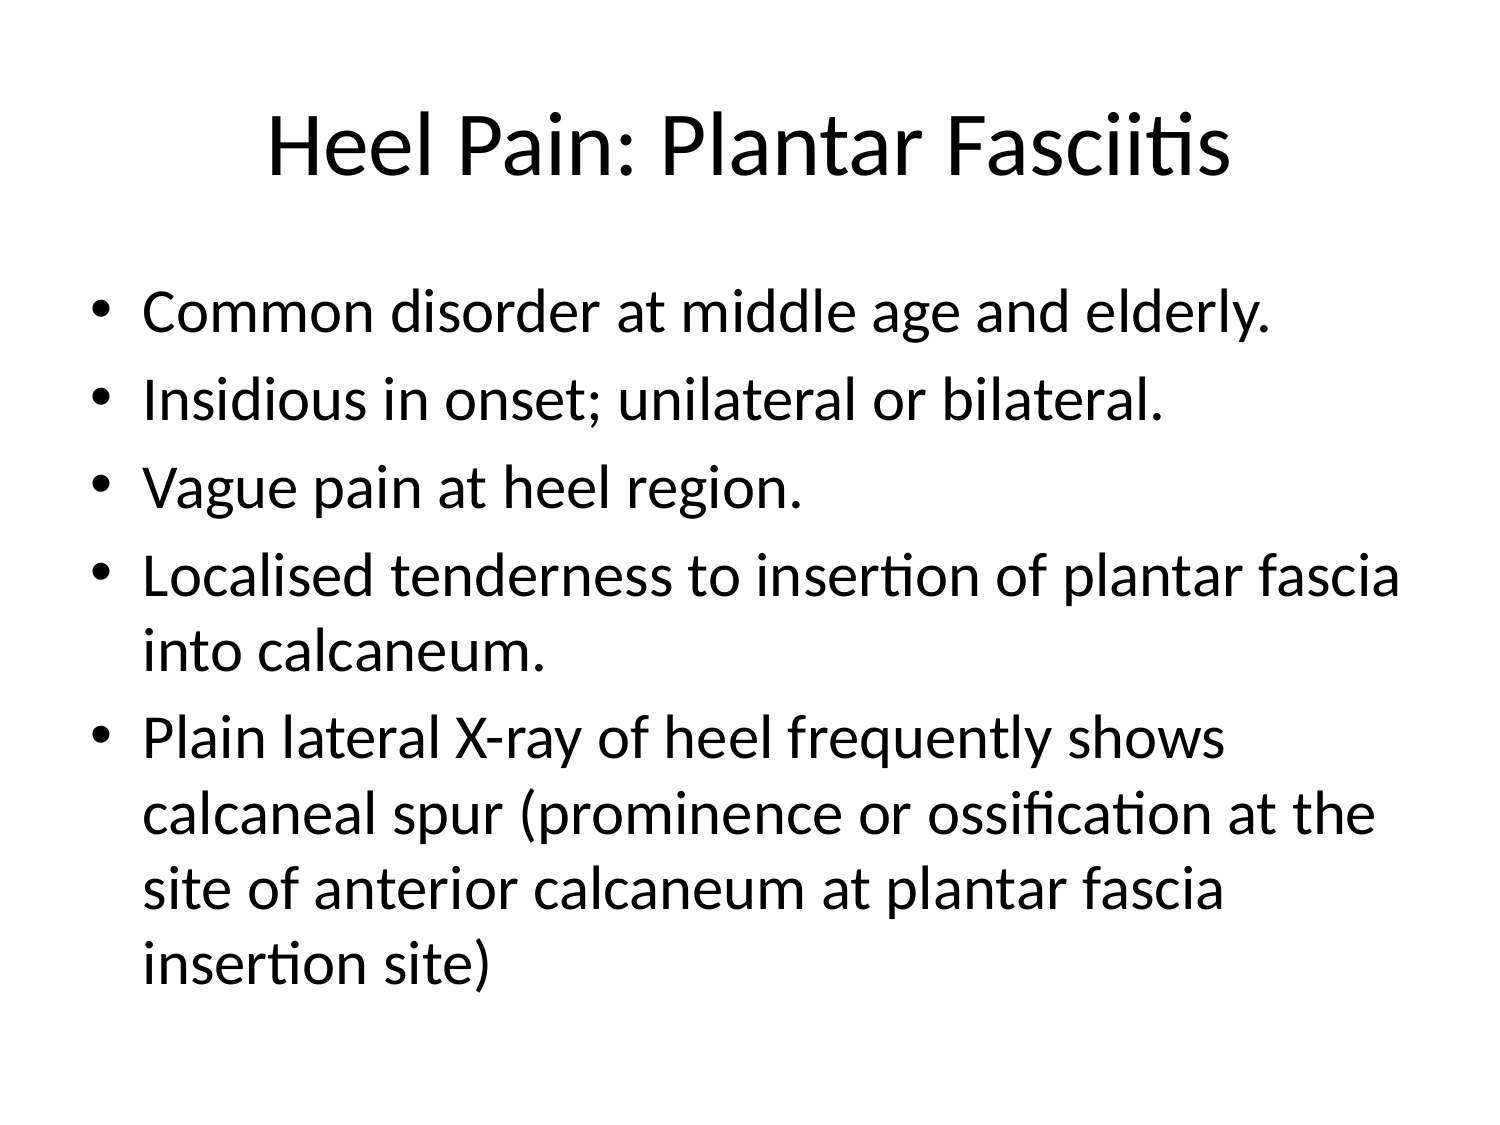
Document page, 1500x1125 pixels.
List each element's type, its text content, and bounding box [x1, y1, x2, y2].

title Heel Pain: Plantar Fasciitis [75, 45, 1425, 233]
list Common disorder at middle age and elderly. Insidious in onset; unilateral or bilateral. Vague pain at heel region. Localised tenderness to insertion of plantar fascia into calcaneum. Plain lateral X-ray of heel frequently shows calcaneal spur (prominence or ossification at the site of anterior calcaneum at plantar fascia insertion site) [75, 262, 1425, 1005]
